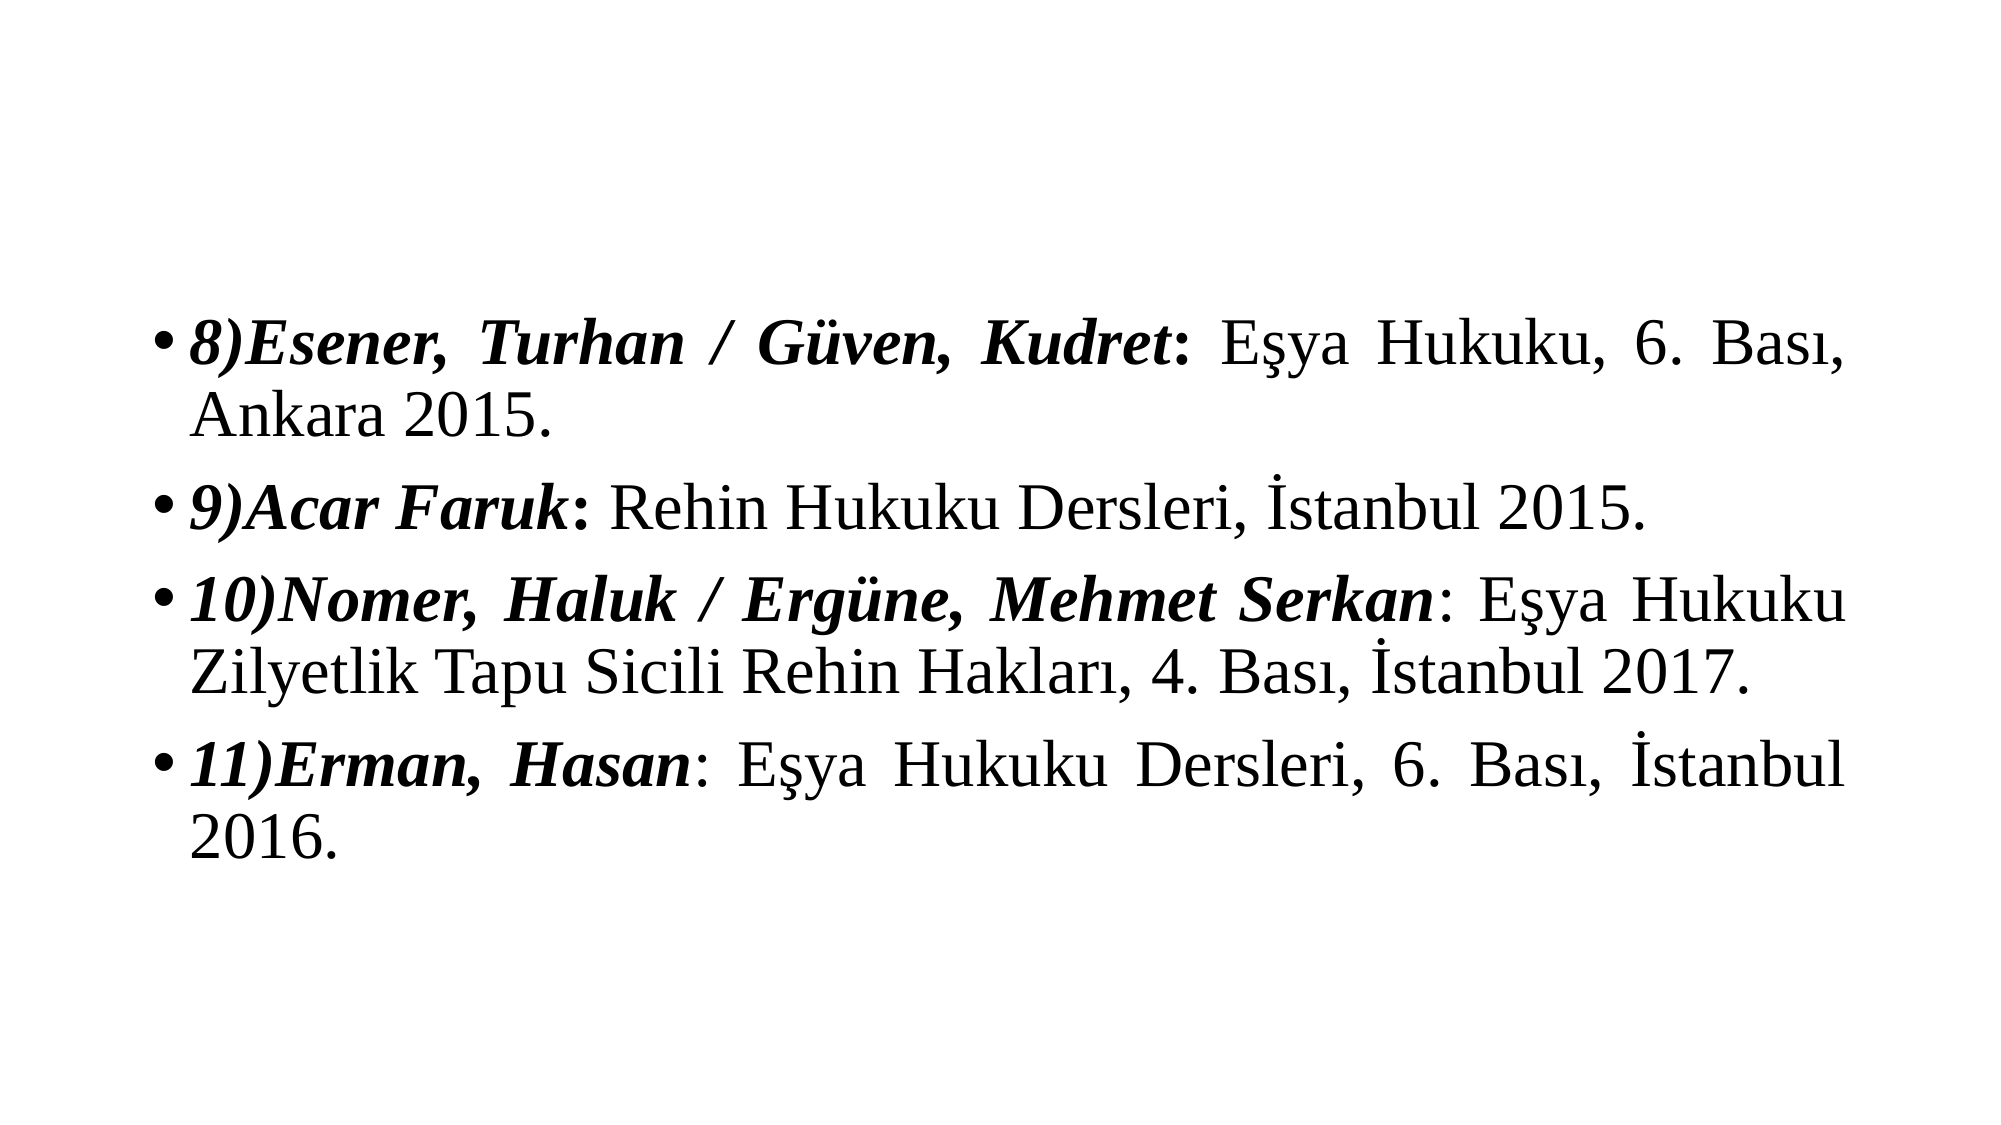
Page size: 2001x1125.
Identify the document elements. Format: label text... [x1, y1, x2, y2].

list 8)Esener, Turhan / Güven, Kudret: Eşya Hukuku, 6. Bası, Ankara 2015. 9)Acar Faruk: Rehin Hukuku Dersleri, İstanbul 2015. 10)Nomer, Haluk / Ergüne, Mehmet Serkan: Eşya Hukuku Zilyetlik Tapu Sicili Rehin Hakları, 4. Bası, İstanbul 2017. 11)Erman, Hasan: Eşya Hukuku Dersleri, 6. Bası, İstanbul 2016. [137, 299, 1863, 1014]
